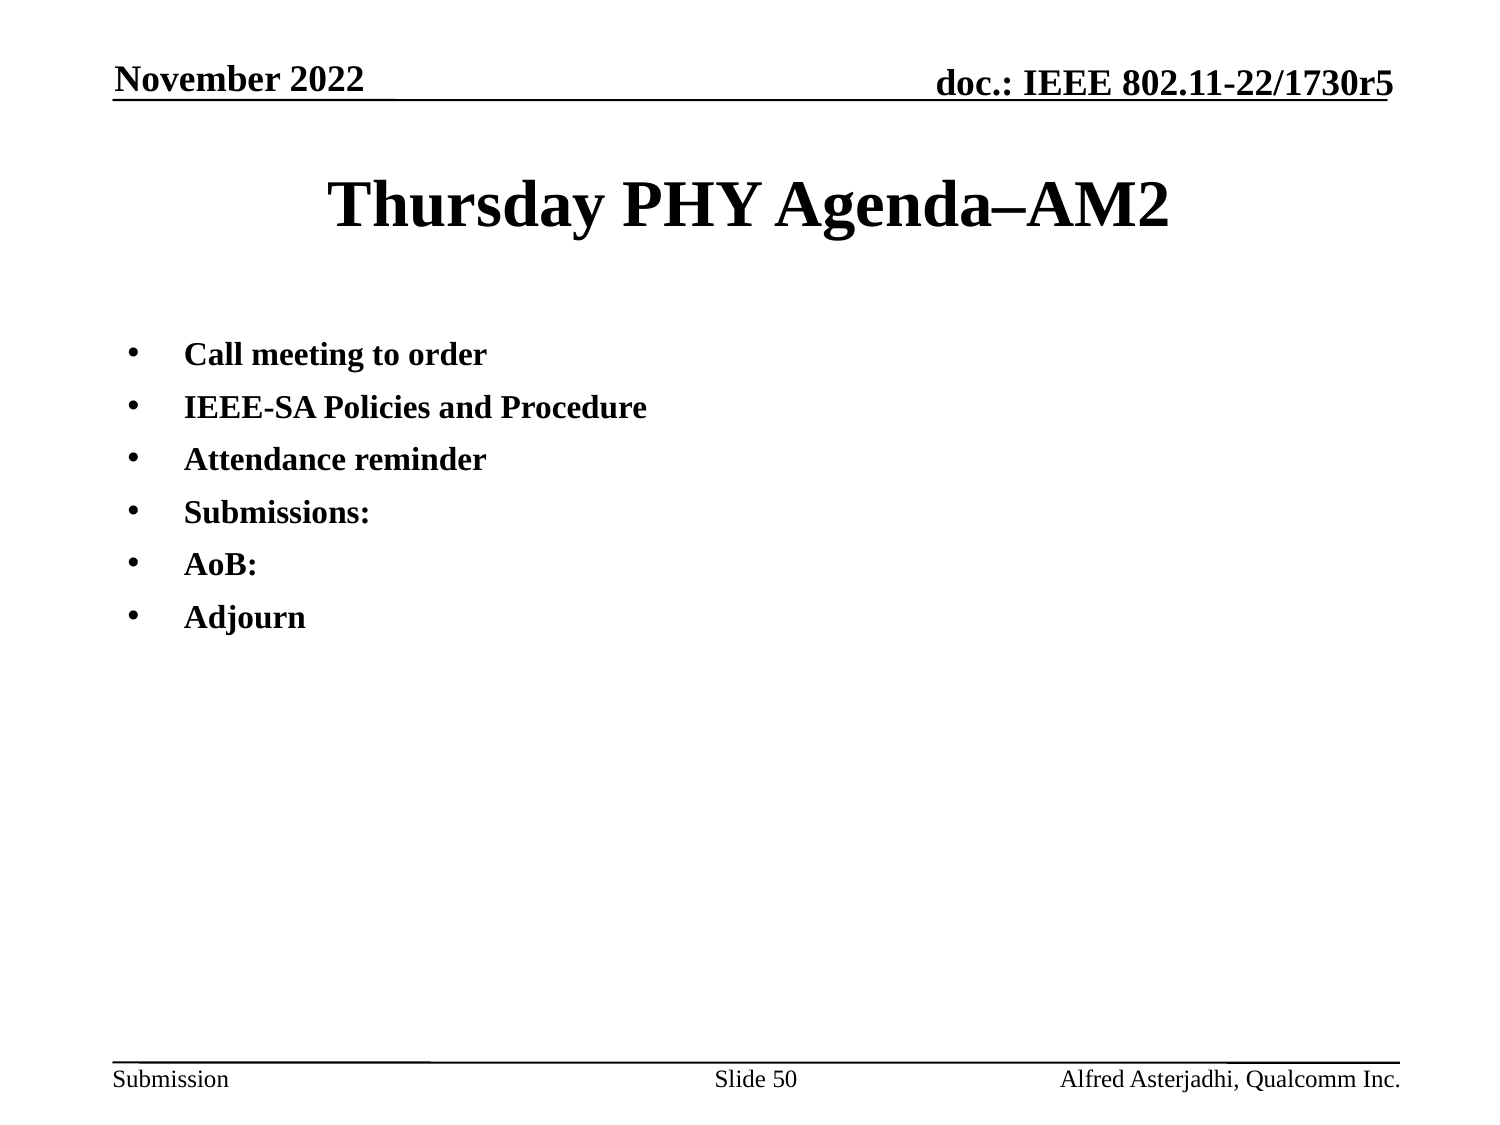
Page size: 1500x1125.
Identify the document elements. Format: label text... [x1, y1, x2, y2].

slide_number Slide 50 [712, 1061, 800, 1123]
title Thursday PHY Agenda–AM2 [112, 112, 1388, 288]
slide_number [114, 54, 423, 100]
list Call meeting to order IEEE-SA Policies and Procedure Attendance reminder Submissions: AoB: Adjourn [112, 324, 1388, 1000]
footer Alfred Asterjadhi, Qualcomm Inc. [878, 1061, 1402, 1093]
